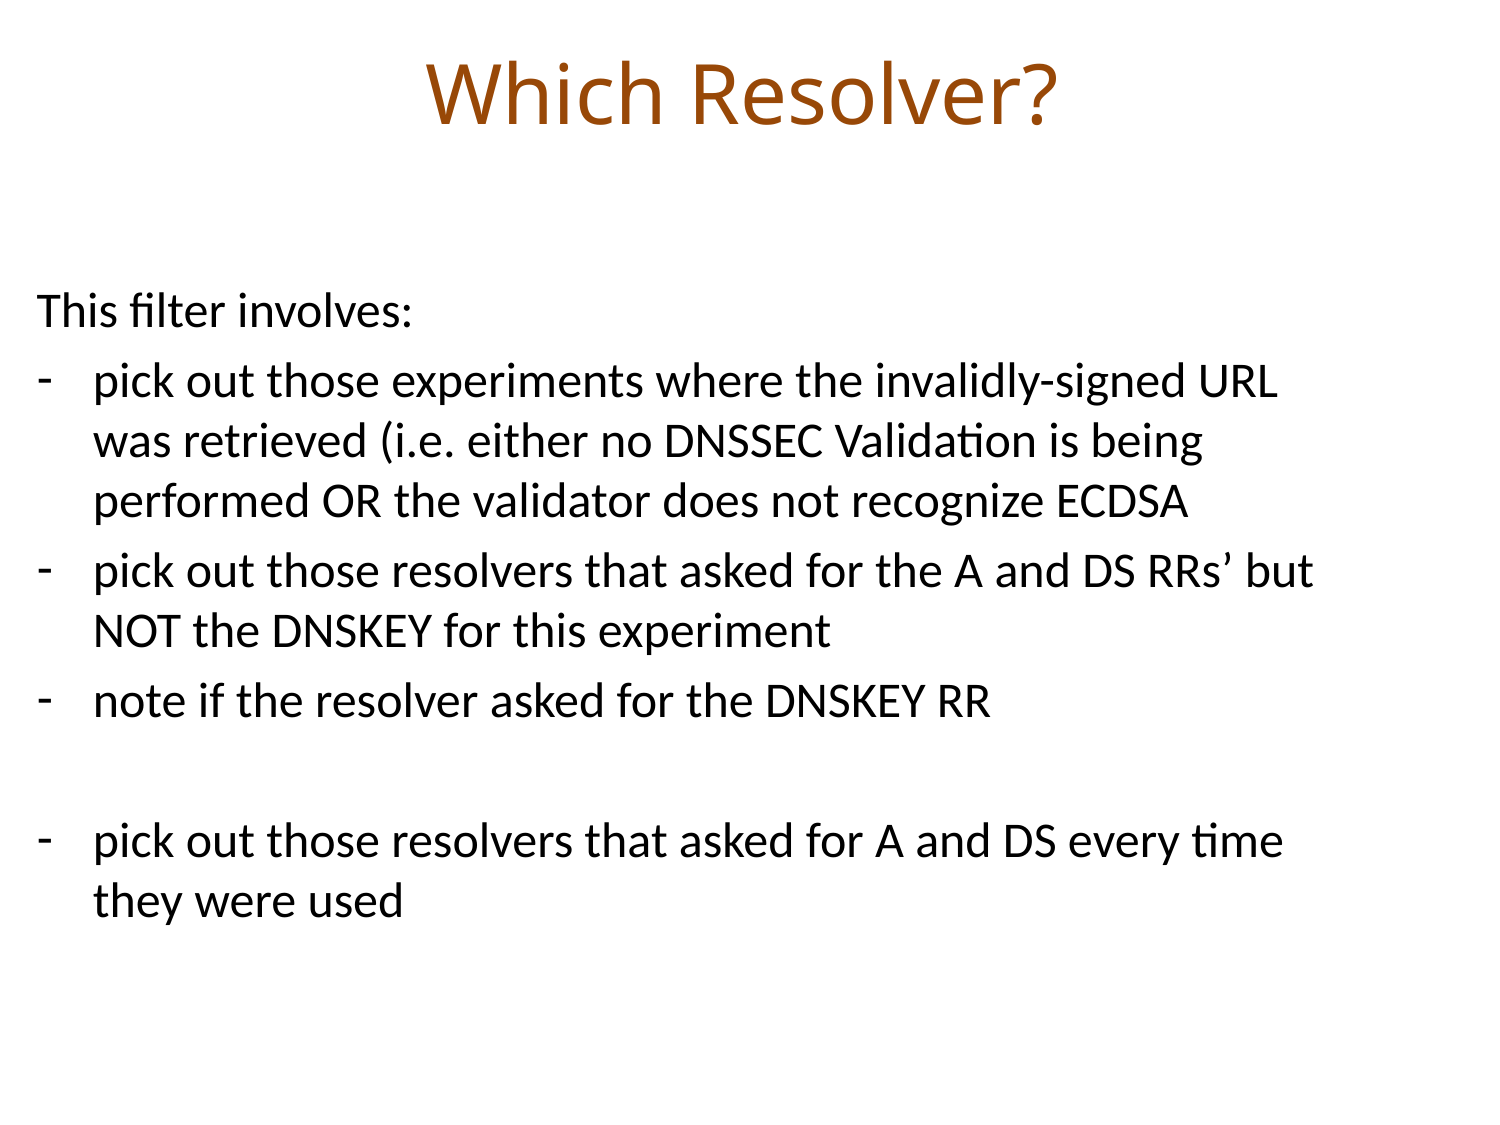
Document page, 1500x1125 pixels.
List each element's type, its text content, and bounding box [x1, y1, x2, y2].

title Which Resolver? [67, 0, 1417, 185]
list This filter involves: pick out those experiments where the invalidly-signed URL was retrieved (i.e. either no DNSSEC Validation is being performed OR the validator does not recognize ECDSA pick out those resolvers that asked for the A and DS RRs’ but NOT the DNSKEY for this experiment note if the resolver asked for the DNSKEY RR pick out those resolvers that asked for A and DS every time they were used [21, 269, 1372, 1012]
